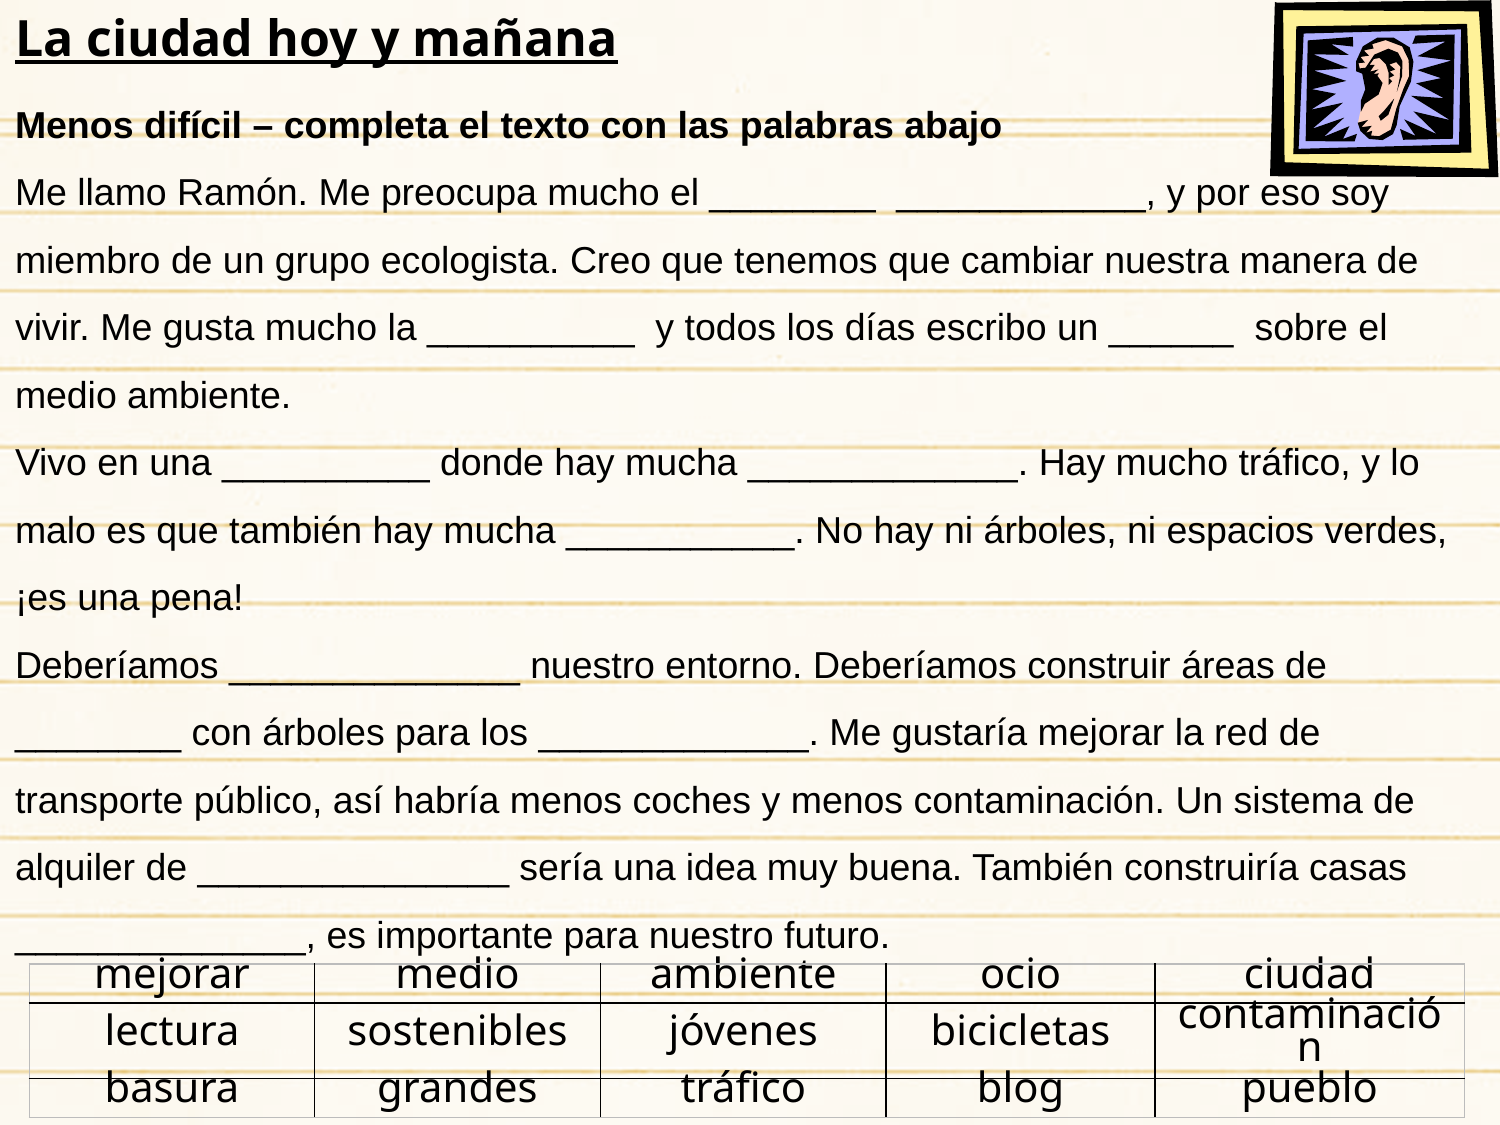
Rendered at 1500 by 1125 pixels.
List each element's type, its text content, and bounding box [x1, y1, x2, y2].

table_cell blog [887, 1079, 1154, 1117]
table_header ocio [887, 965, 1154, 1002]
table_cell tráfico [601, 1079, 885, 1117]
table_header ambiente [601, 965, 885, 1002]
table_cell sostenibles [315, 1004, 600, 1078]
table_header ciudad [1156, 965, 1464, 1002]
table_header medio [315, 965, 600, 1002]
table_cell basura [30, 1079, 314, 1117]
table_cell lectura [30, 1004, 314, 1078]
title La ciudad hoy y mañana [0, 0, 1269, 70]
table_cell bicicletas [887, 1004, 1154, 1078]
table_cell jóvenes [601, 1004, 885, 1078]
table_cell pueblo [1156, 1079, 1464, 1117]
picture [0, 0, 1500, 1125]
table_cell contaminación [1156, 1004, 1464, 1078]
table_header mejorar [30, 965, 314, 1002]
text_box Menos difícil – completa el texto con las palabras abajo Me llamo Ramón. Me preocupa mucho el ________ ____________, y por eso soy miembro de un grupo ecologista. Creo que tenemos que cambiar nuestra manera de vivir. Me gusta mucho la __________ y todos los días escribo un ______ sobre el medio ambiente. Vivo en una __________ donde hay mucha _____________. Hay mucho tráfico, y lo malo es que también hay mucha ___________. No hay ni árboles, ni espacios verdes, ¡es una pena! Deberíamos ______________ nuestro entorno. Deberíamos construir áreas de ________ con árboles para los _____________. Me gustaría mejorar la red de transporte público, así habría menos coches y menos contaminación. Un sistema de alquiler de _______________ sería una idea muy buena. También construiría casas ______________, es importante para nuestro futuro. [0, 70, 1477, 964]
table_cell grandes [315, 1079, 600, 1117]
